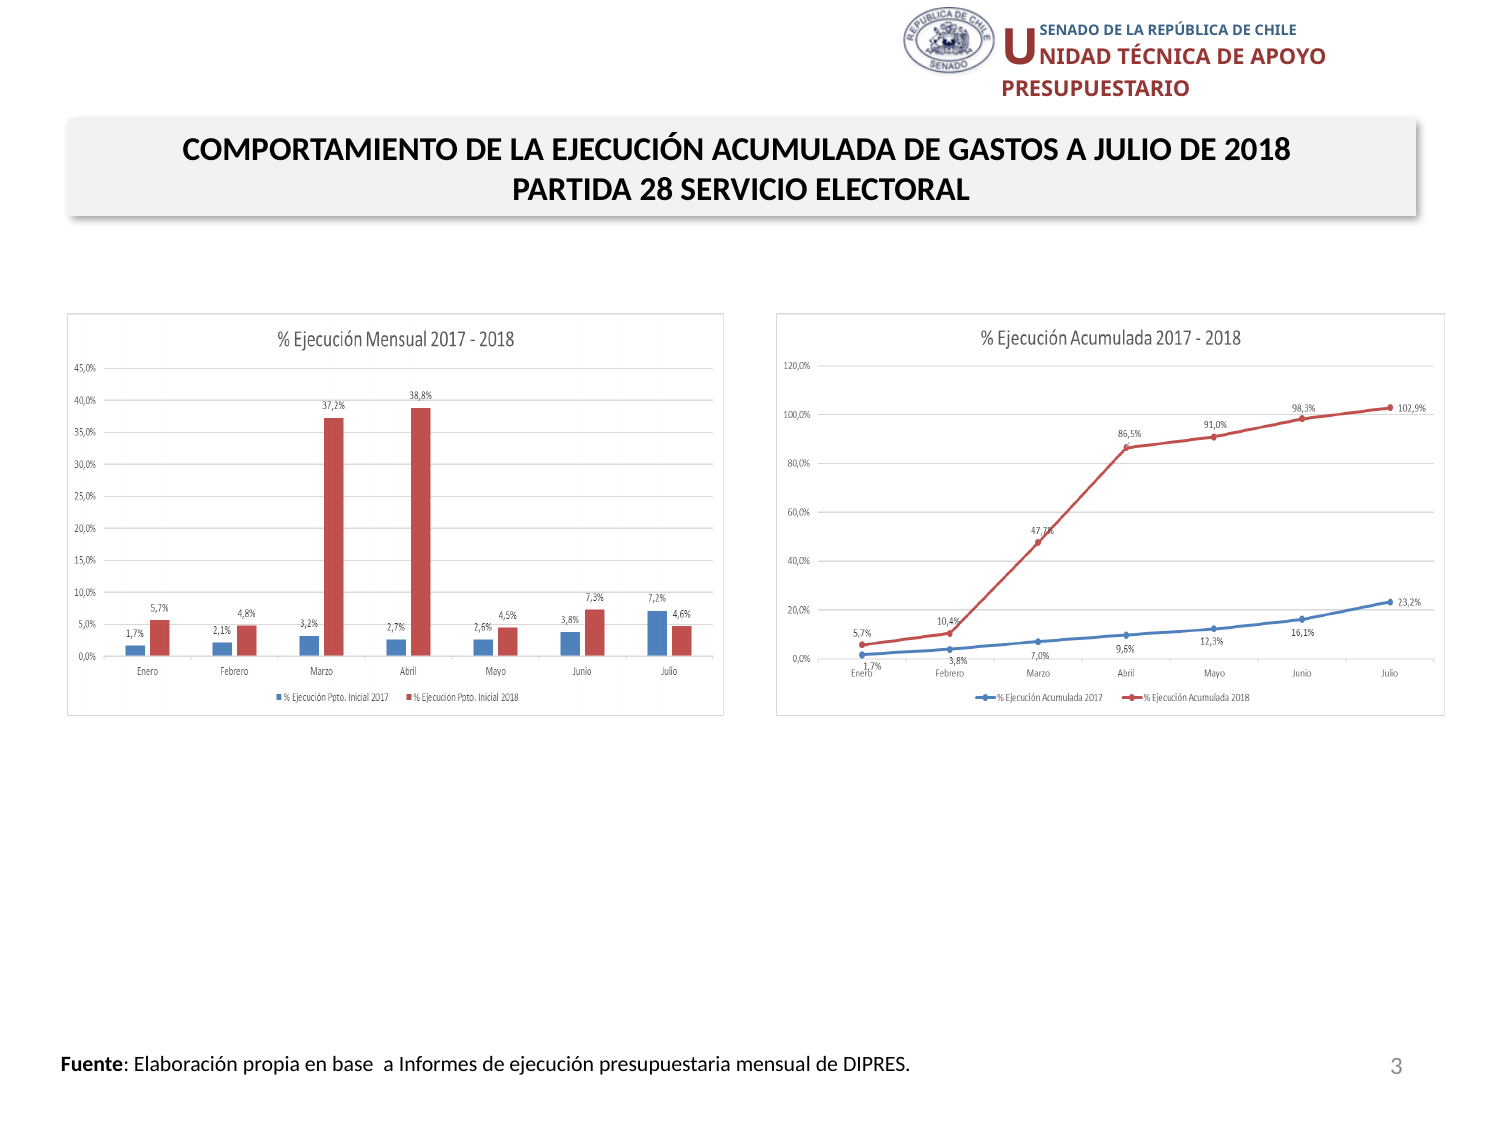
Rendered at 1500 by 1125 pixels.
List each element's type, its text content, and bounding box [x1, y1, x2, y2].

text_box COMPORTAMIENTO DE LA EJECUCIÓN ACUMULADA DE GASTOS A JULIO DE 2018 PARTIDA 28 SERVICIO ELECTORAL [67, 119, 1415, 216]
slide_number 3 [1067, 1035, 1418, 1095]
picture [67, 313, 724, 716]
picture [903, 7, 997, 76]
picture [776, 313, 1445, 716]
